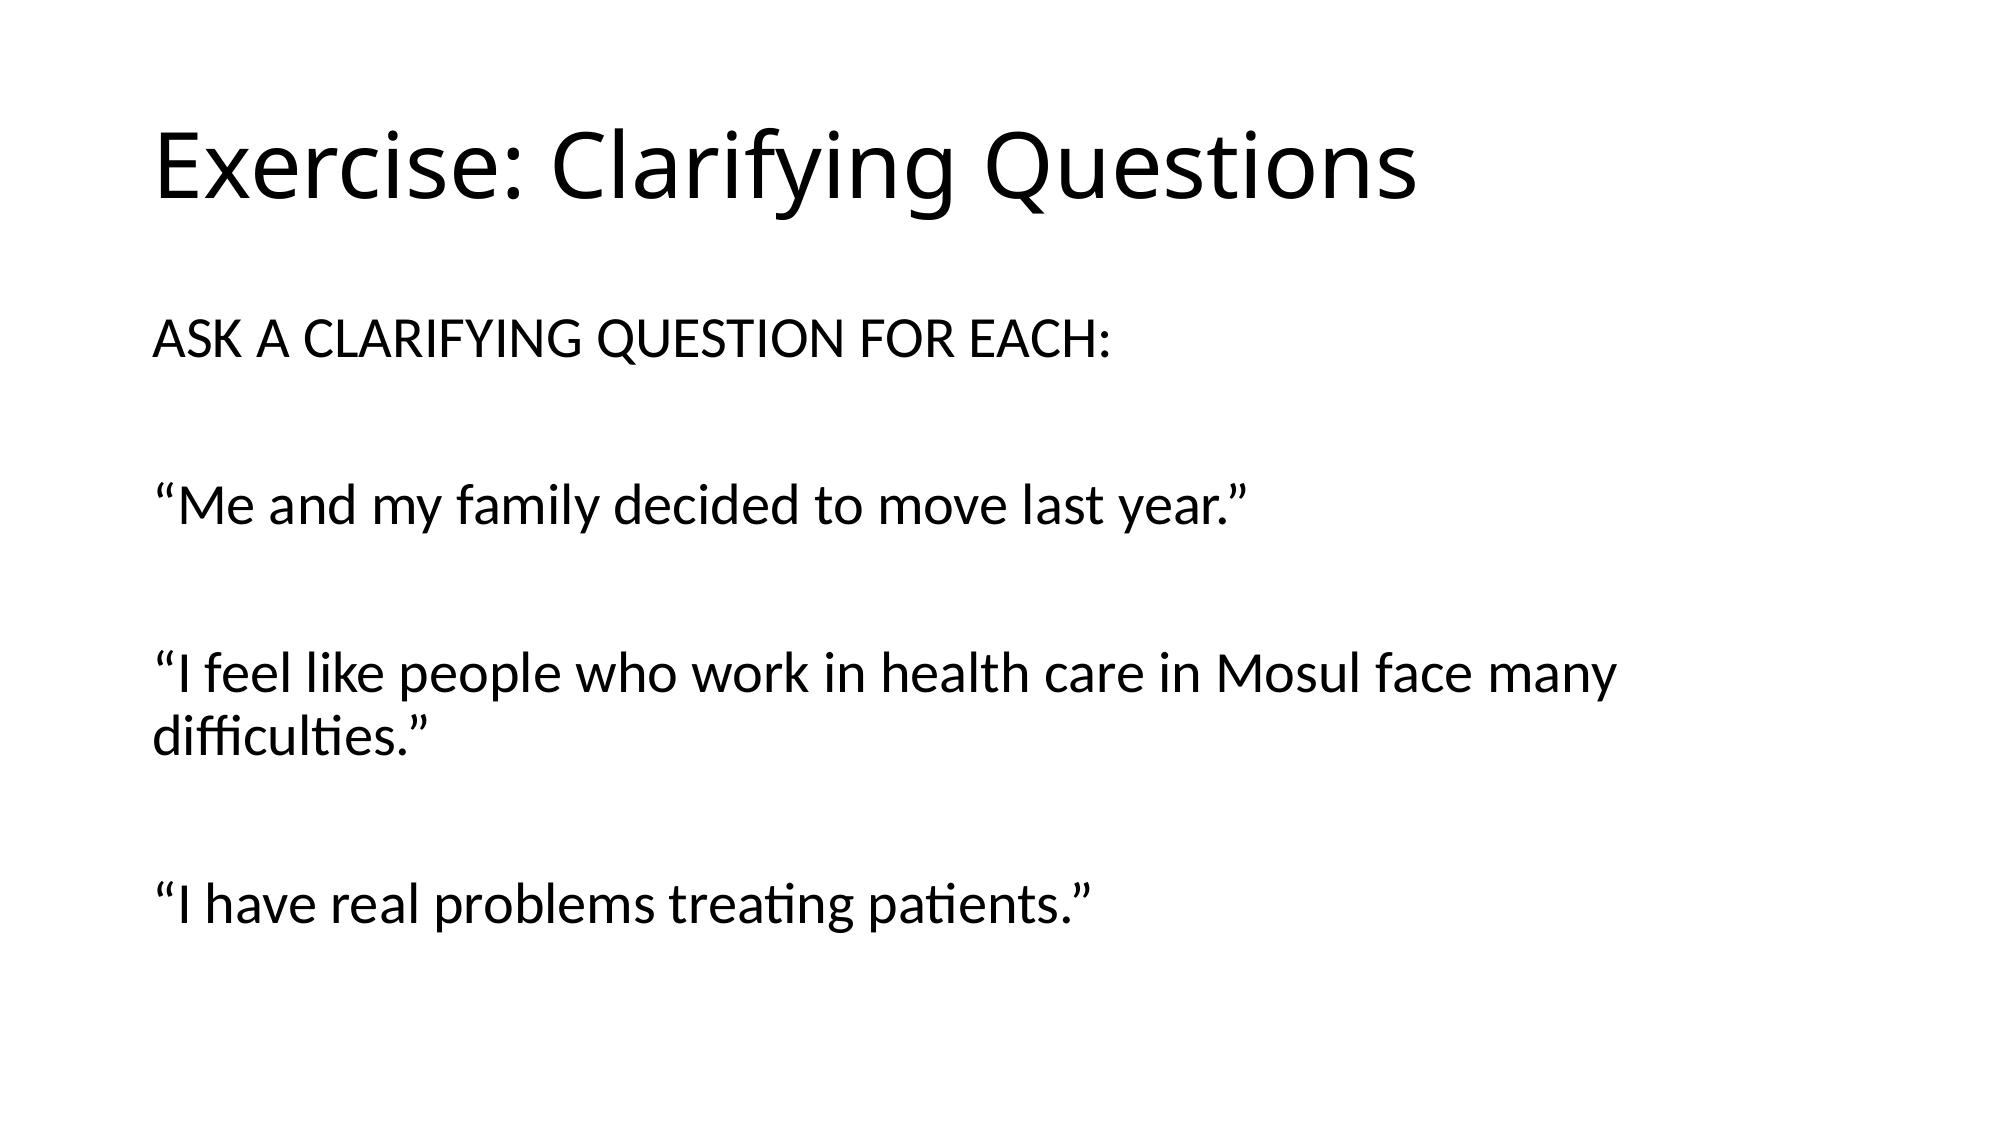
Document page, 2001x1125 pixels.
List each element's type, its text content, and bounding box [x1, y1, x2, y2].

title Exercise: Clarifying Questions [137, 59, 1863, 278]
list ASK A CLARIFYING QUESTION FOR EACH: “Me and my family decided to move last year.” “I feel like people who work in health care in Mosul face many difficulties.” “I have real problems treating patients.” [137, 299, 1863, 1014]
